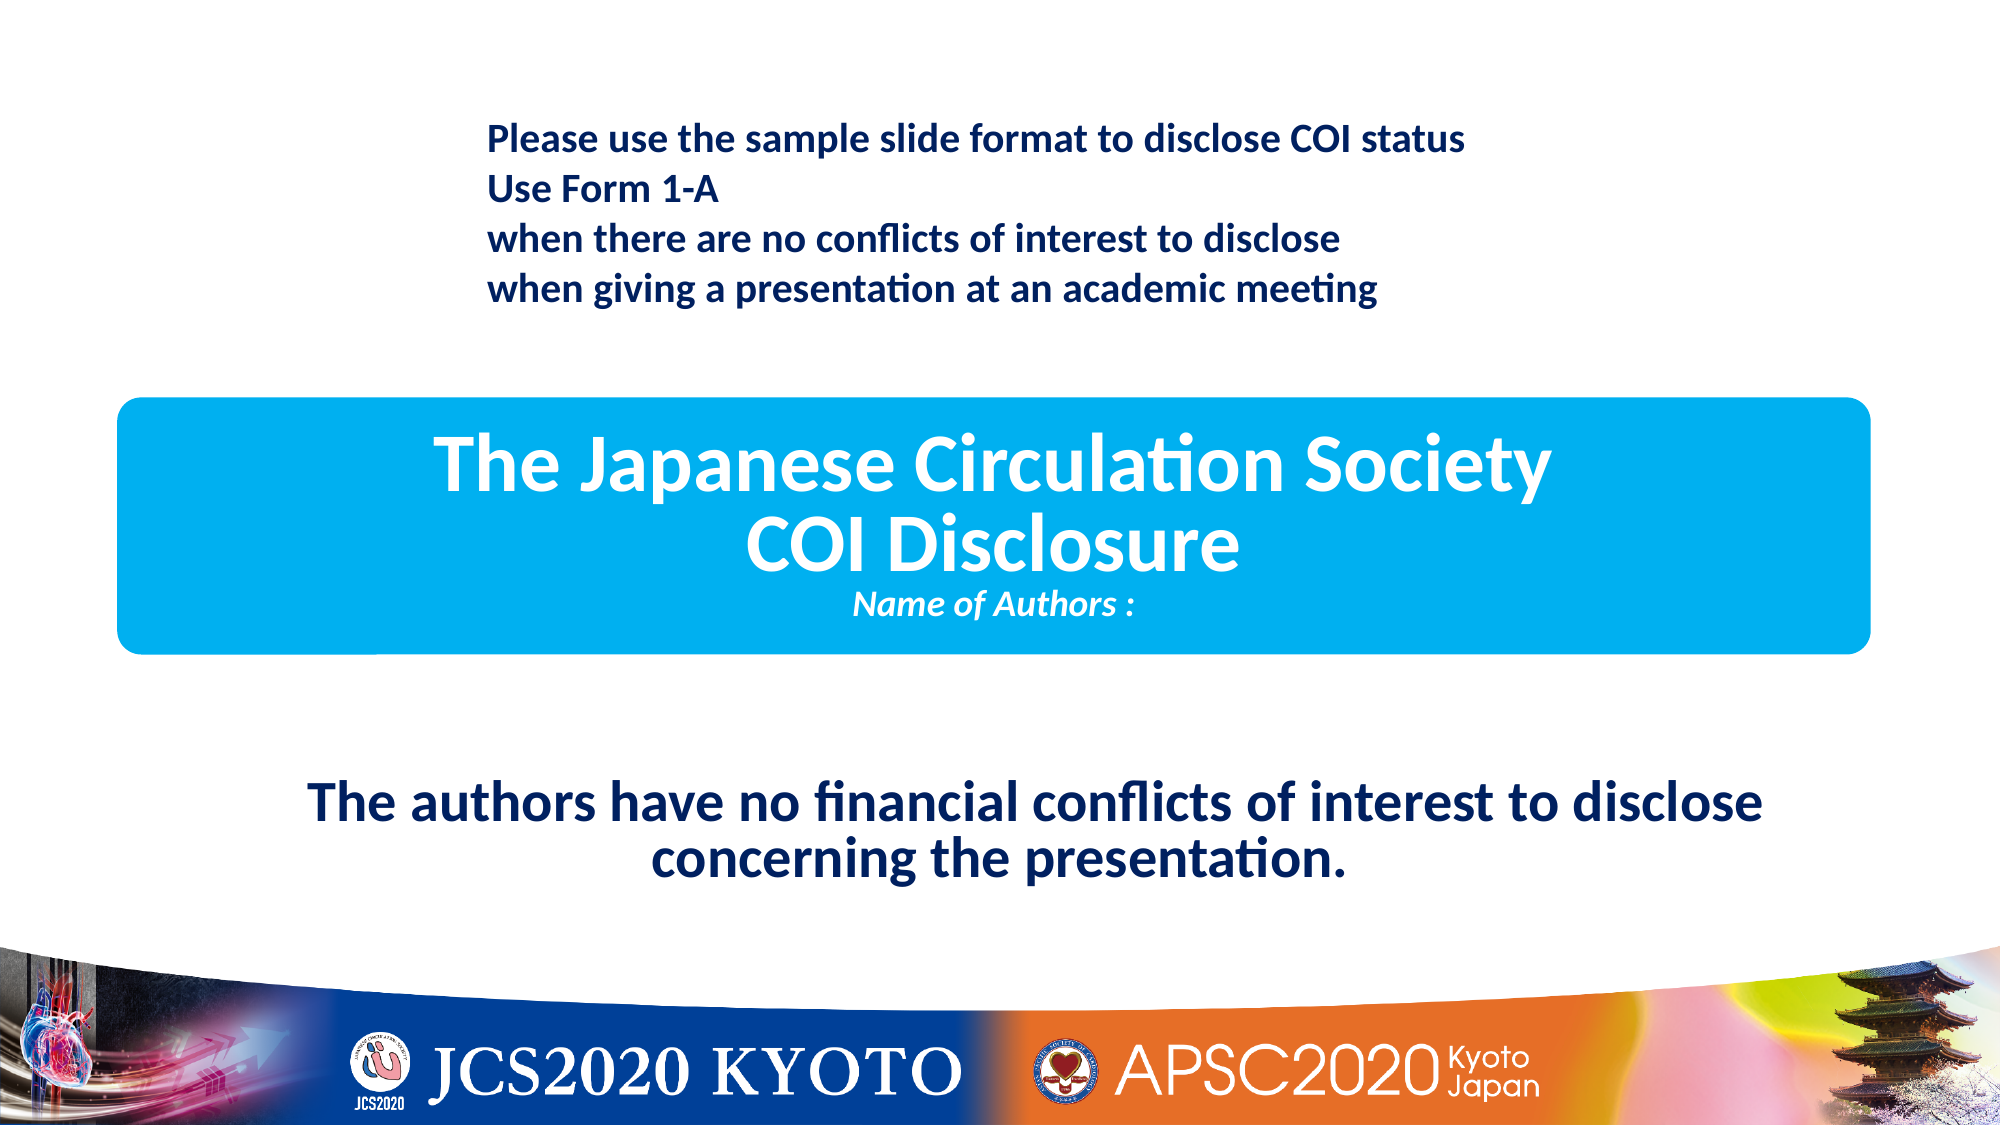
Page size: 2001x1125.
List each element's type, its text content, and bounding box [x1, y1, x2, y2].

text_box The Japanese Circulation Society COI Disclosure Name of Authors : [117, 397, 1871, 655]
text_box The authors have no financial conflicts of interest to disclose concerning the presentation. [0, 678, 2000, 941]
picture [0, 941, 2000, 1125]
text_box Please use the sample slide format to disclose COI status Use Form 1-A when there are no conflicts of interest to disclose when giving a presentation at an academic meeting [472, 103, 1516, 368]
